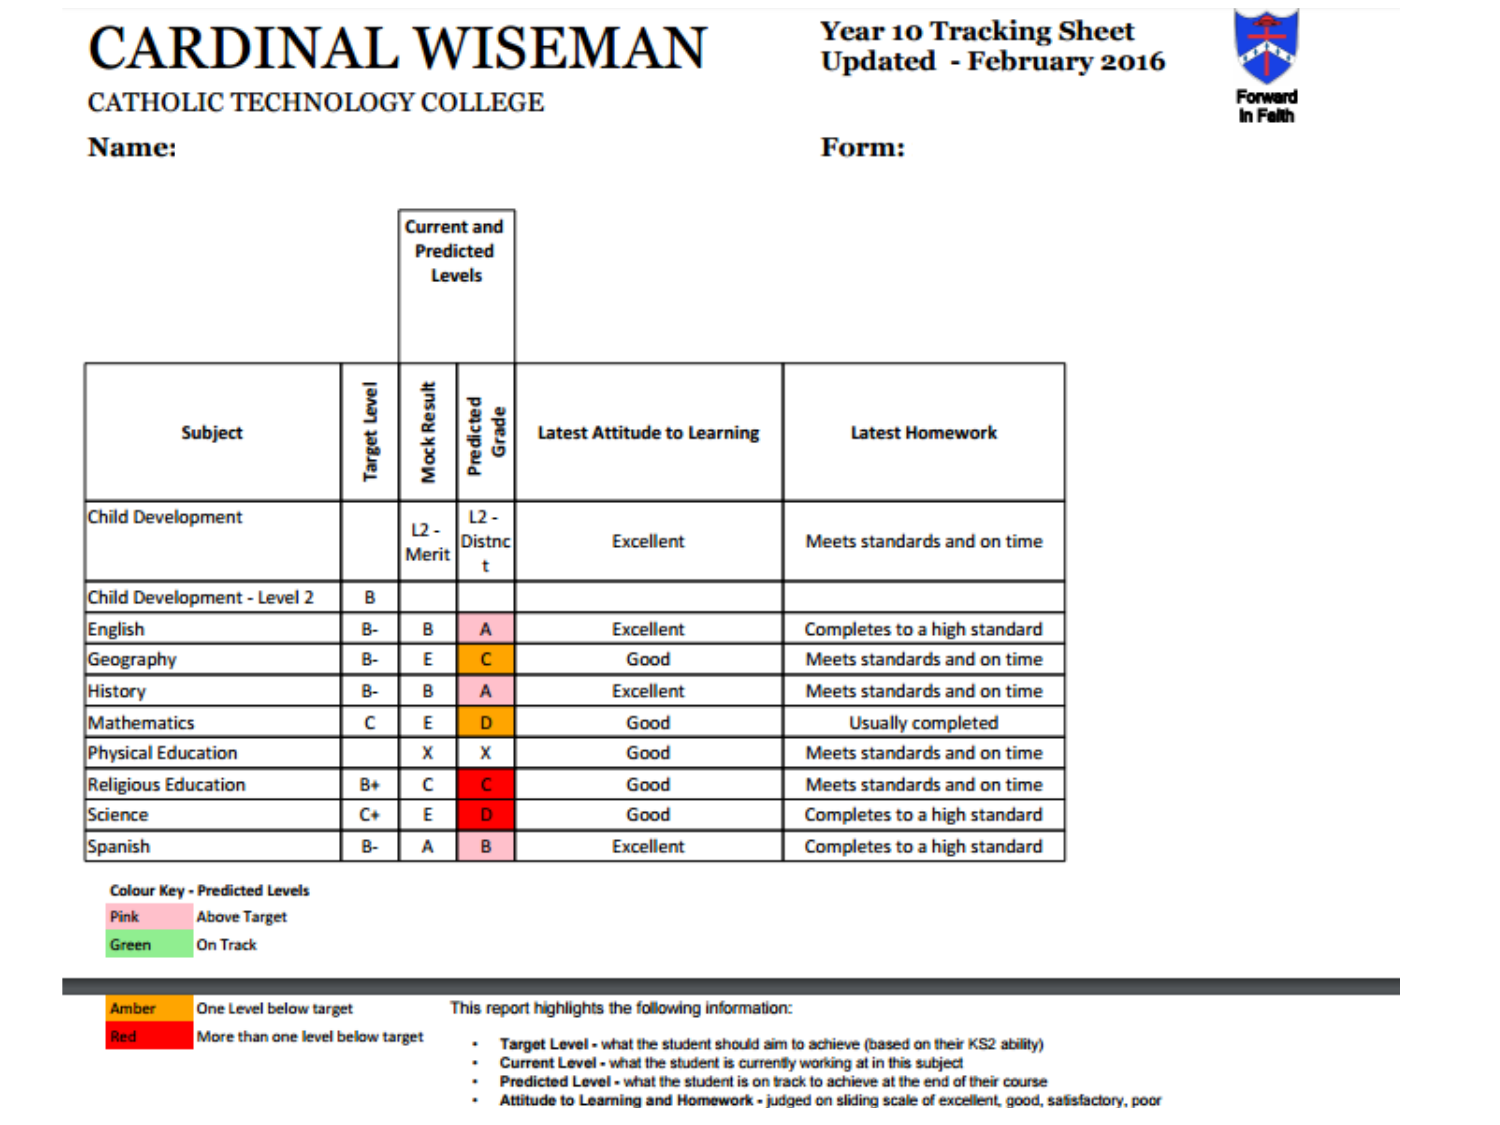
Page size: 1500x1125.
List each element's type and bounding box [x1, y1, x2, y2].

picture [62, 8, 1401, 1108]
